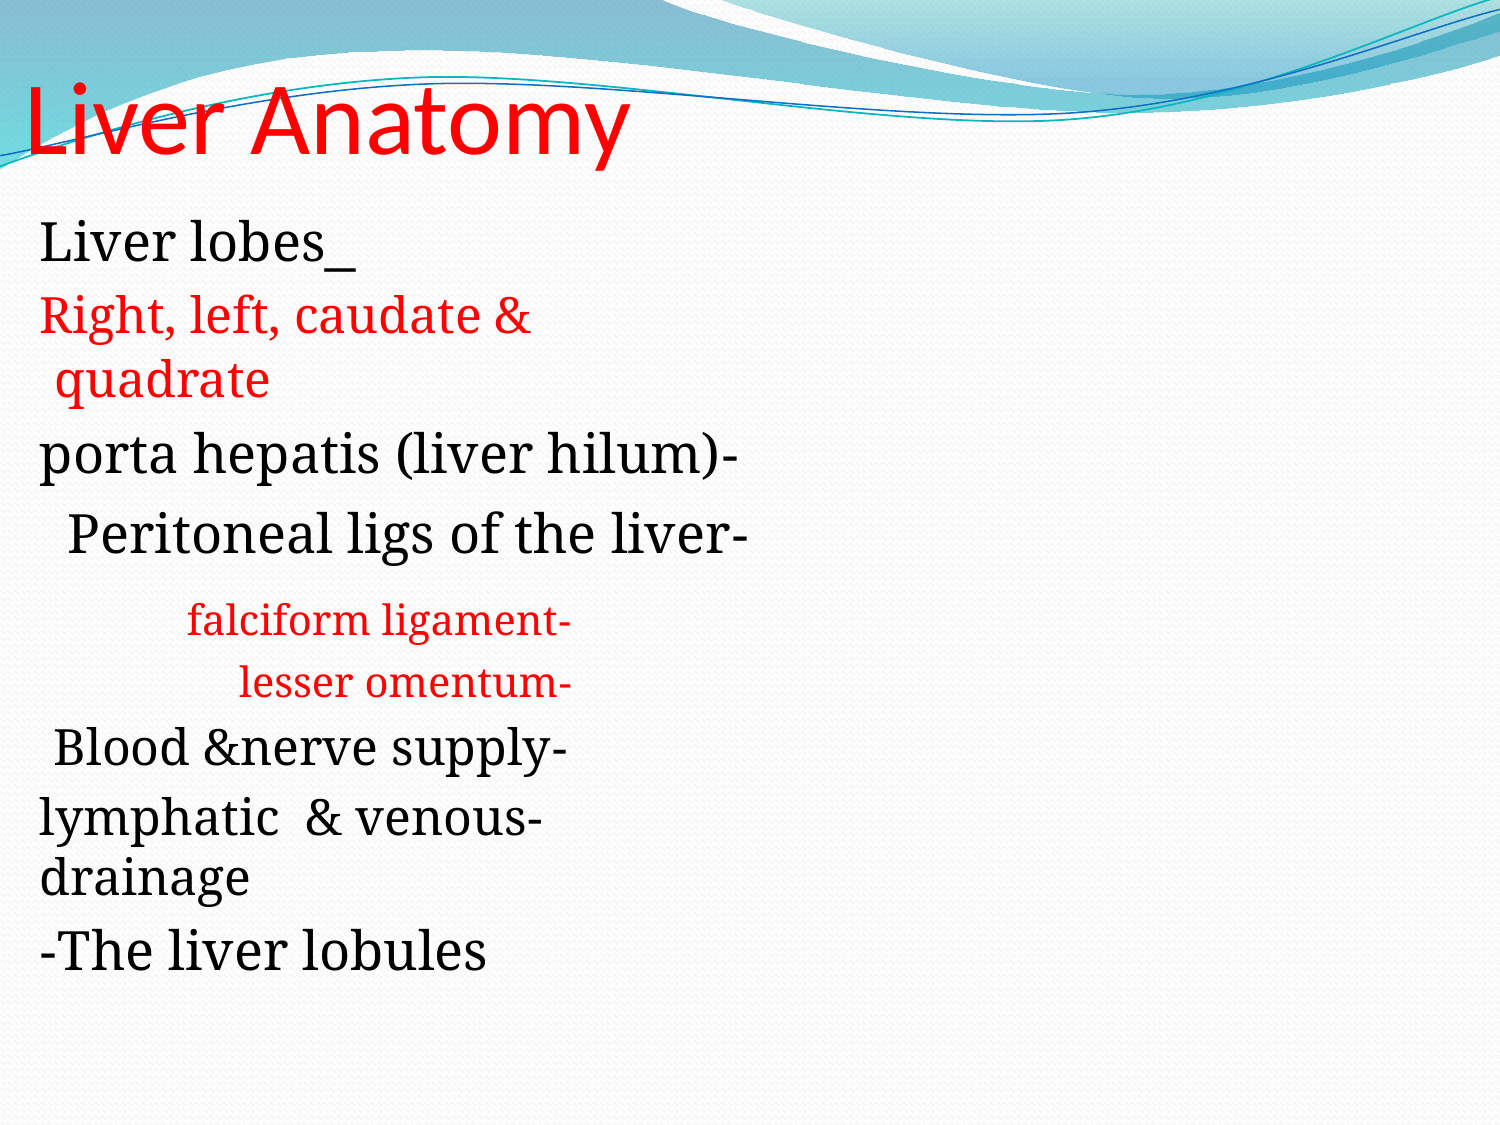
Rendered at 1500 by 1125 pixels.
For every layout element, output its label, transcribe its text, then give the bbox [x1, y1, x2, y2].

list _Liver lobes Right, left, caudate & quadrate -porta hepatis (liver hilum) -Peritoneal ligs of the liver -falciform ligament -lesser omentum -Blood &nerve supply -lymphatic & venous drainage The liver lobules- [24, 200, 775, 1063]
title Liver Anatomy [24, 0, 1375, 175]
